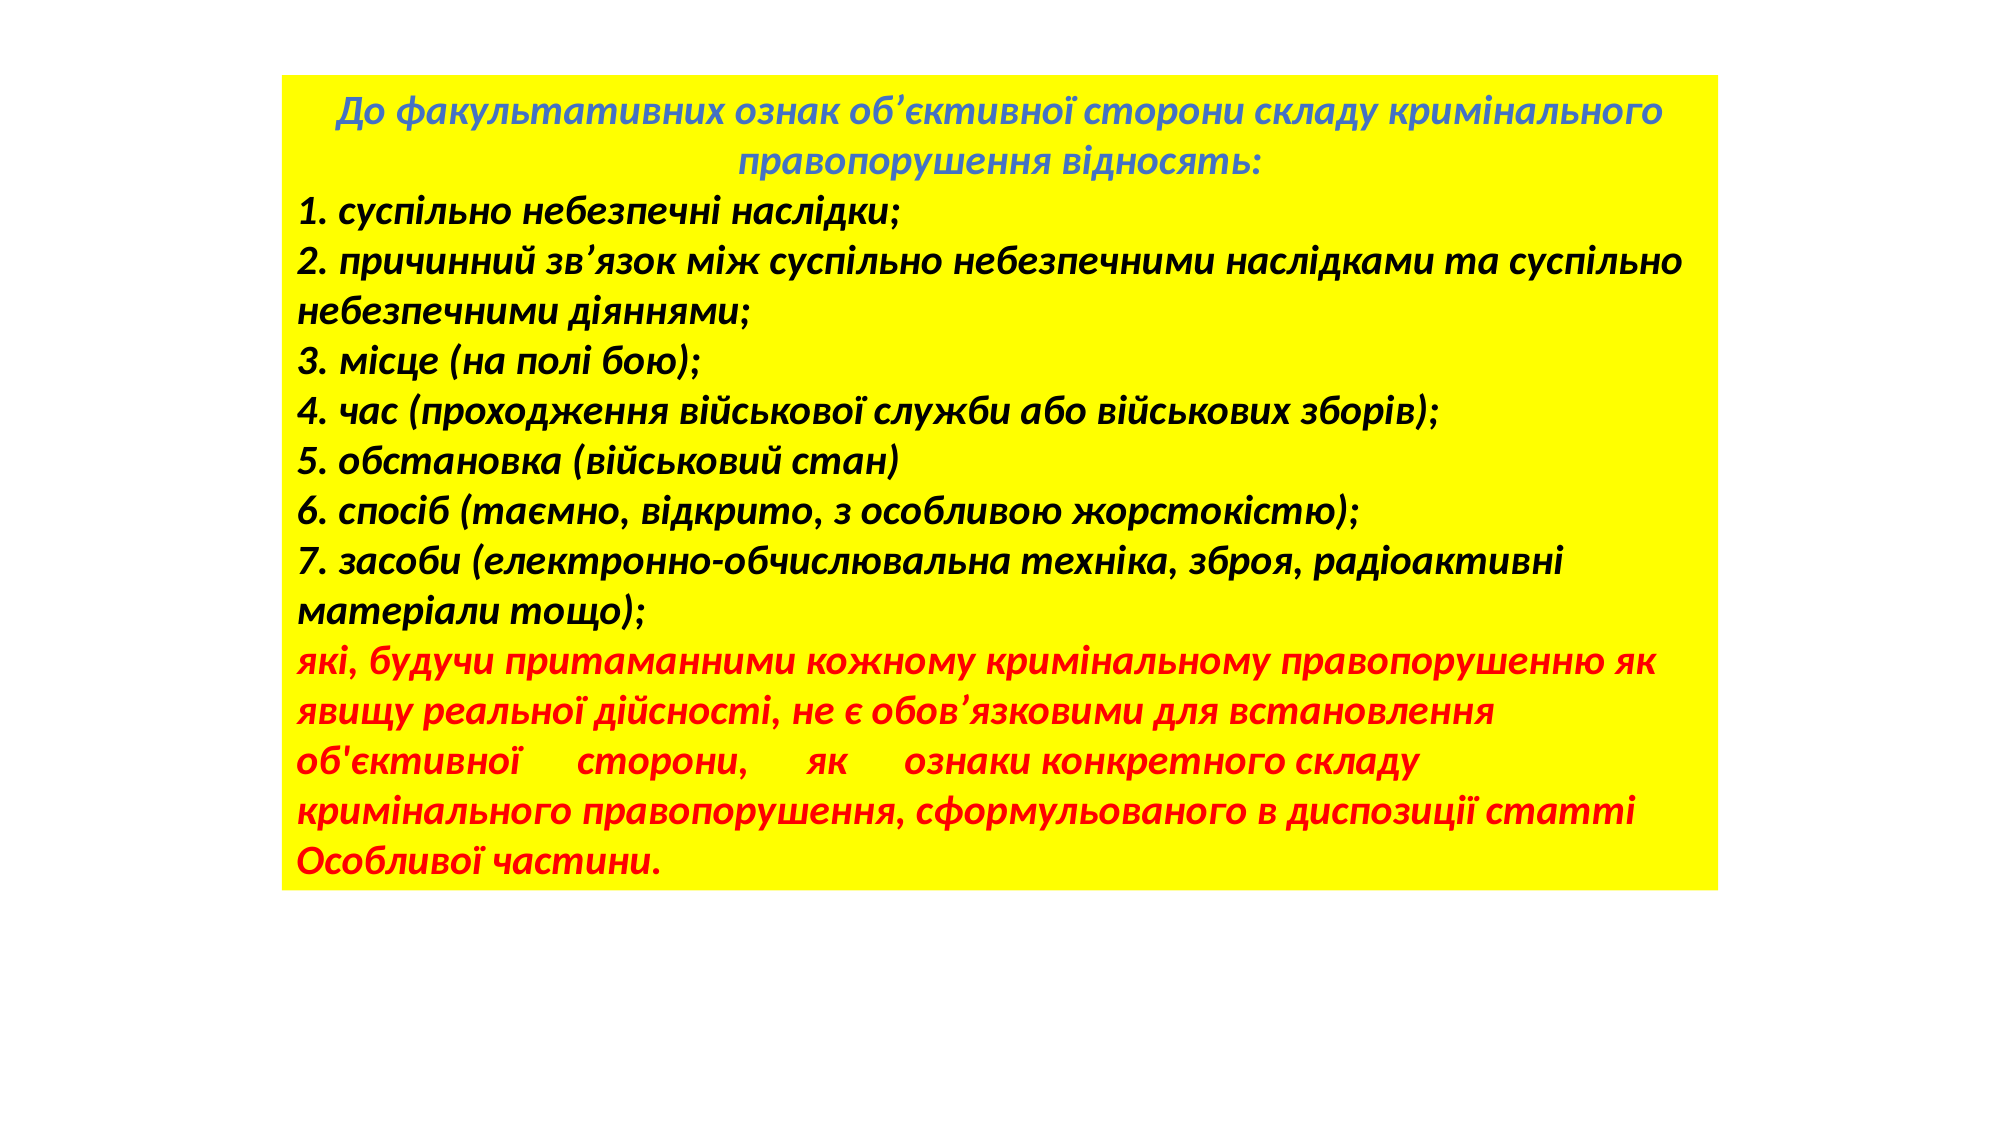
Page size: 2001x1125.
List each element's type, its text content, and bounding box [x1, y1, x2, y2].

text_box До факультативних ознак об’єктивної сторони складу кримінального правопорушення відносять: 1. суспільно небезпечні наслідки; 2. причинний зв’язок між суспільно небезпечними наслідками та суспільно небезпечними діяннями; 3. місце (на полі бою); 4. час (проходження військової служби або військових зборів); 5. обстановка (військовий стан) 6. спосіб (таємно, відкрито, з особливою жорстокістю); 7. засоби (електронно-обчислювальна техніка, зброя, радіоактивні матеріали тощо); які, будучи притаманними кожному кримінальному правопорушенню як явищу реальної дійсності, не є обов’язковими для встановлення об'єктивної сторони, як ознаки конкретного складу кримінального правопорушення, сформульованого в диспозиції статті Особливої частини. [281, 75, 1719, 891]
